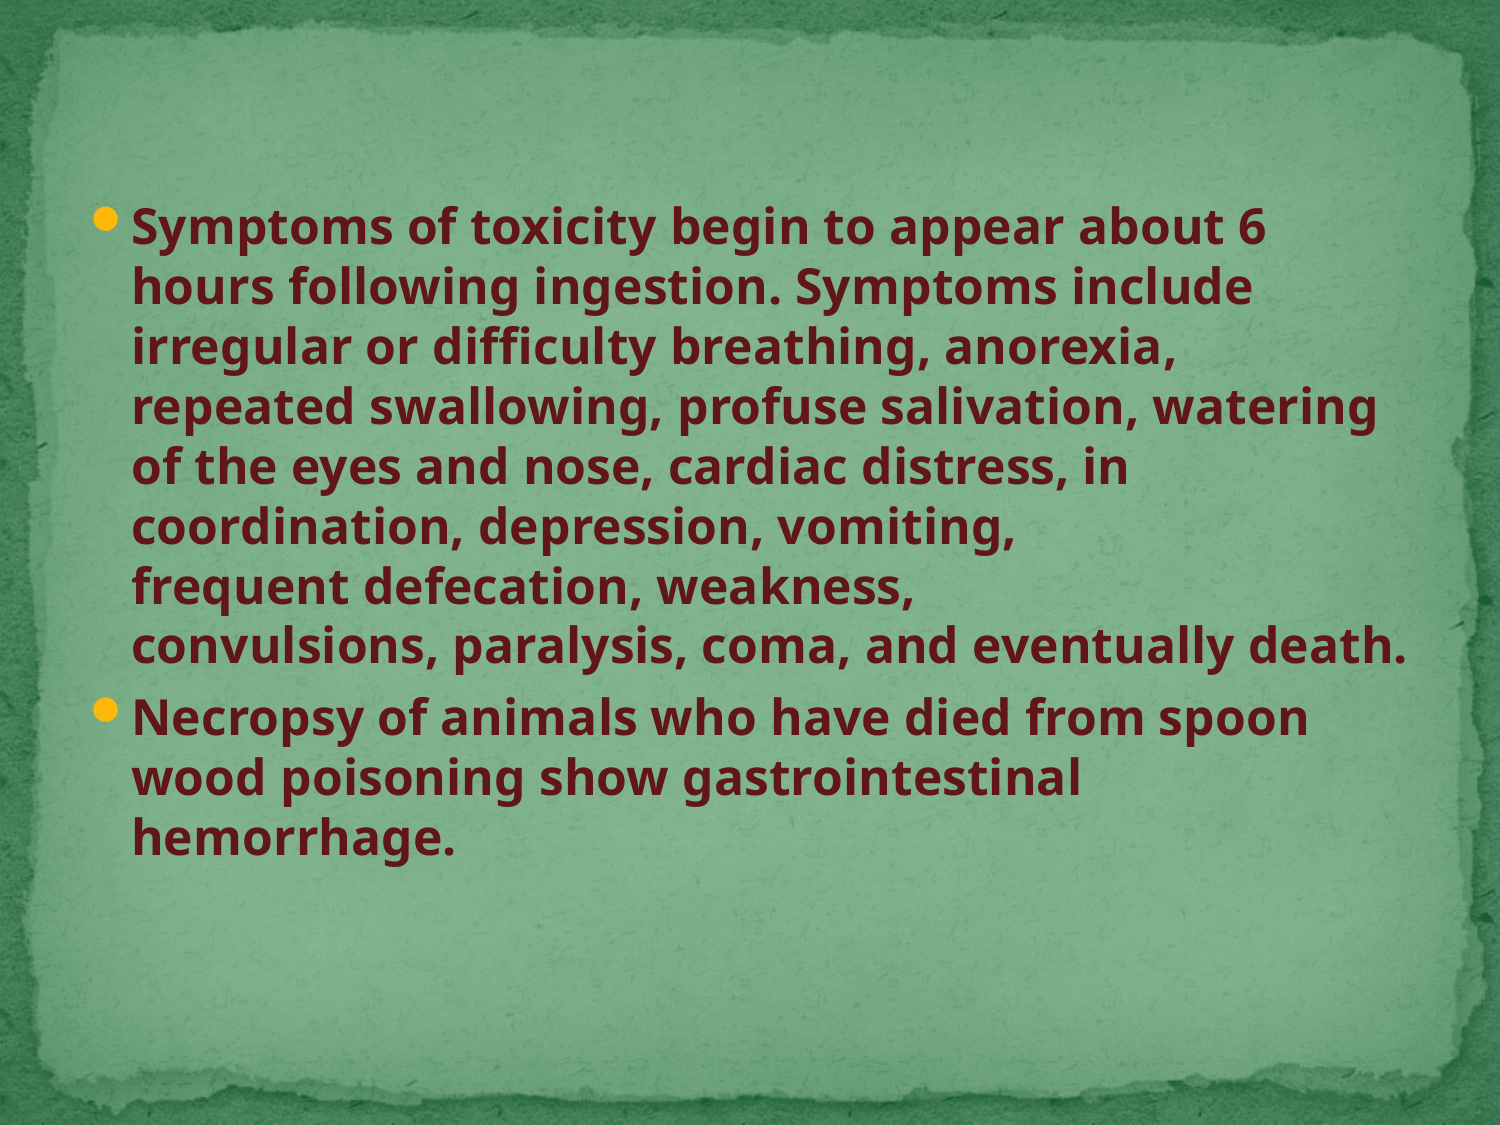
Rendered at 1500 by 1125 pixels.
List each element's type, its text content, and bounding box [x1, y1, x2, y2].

list Symptoms of toxicity begin to appear about 6 hours following ingestion. Symptoms include irregular or difficulty breathing, anorexia, repeated swallowing, profuse salivation, watering of the eyes and nose, cardiac distress, in coordination, depression, vomiting, frequent defecation, weakness, convulsions, paralysis, coma, and eventually death. Necropsy of animals who have died from spoon wood poisoning show gastrointestinal hemorrhage. [75, 187, 1425, 938]
